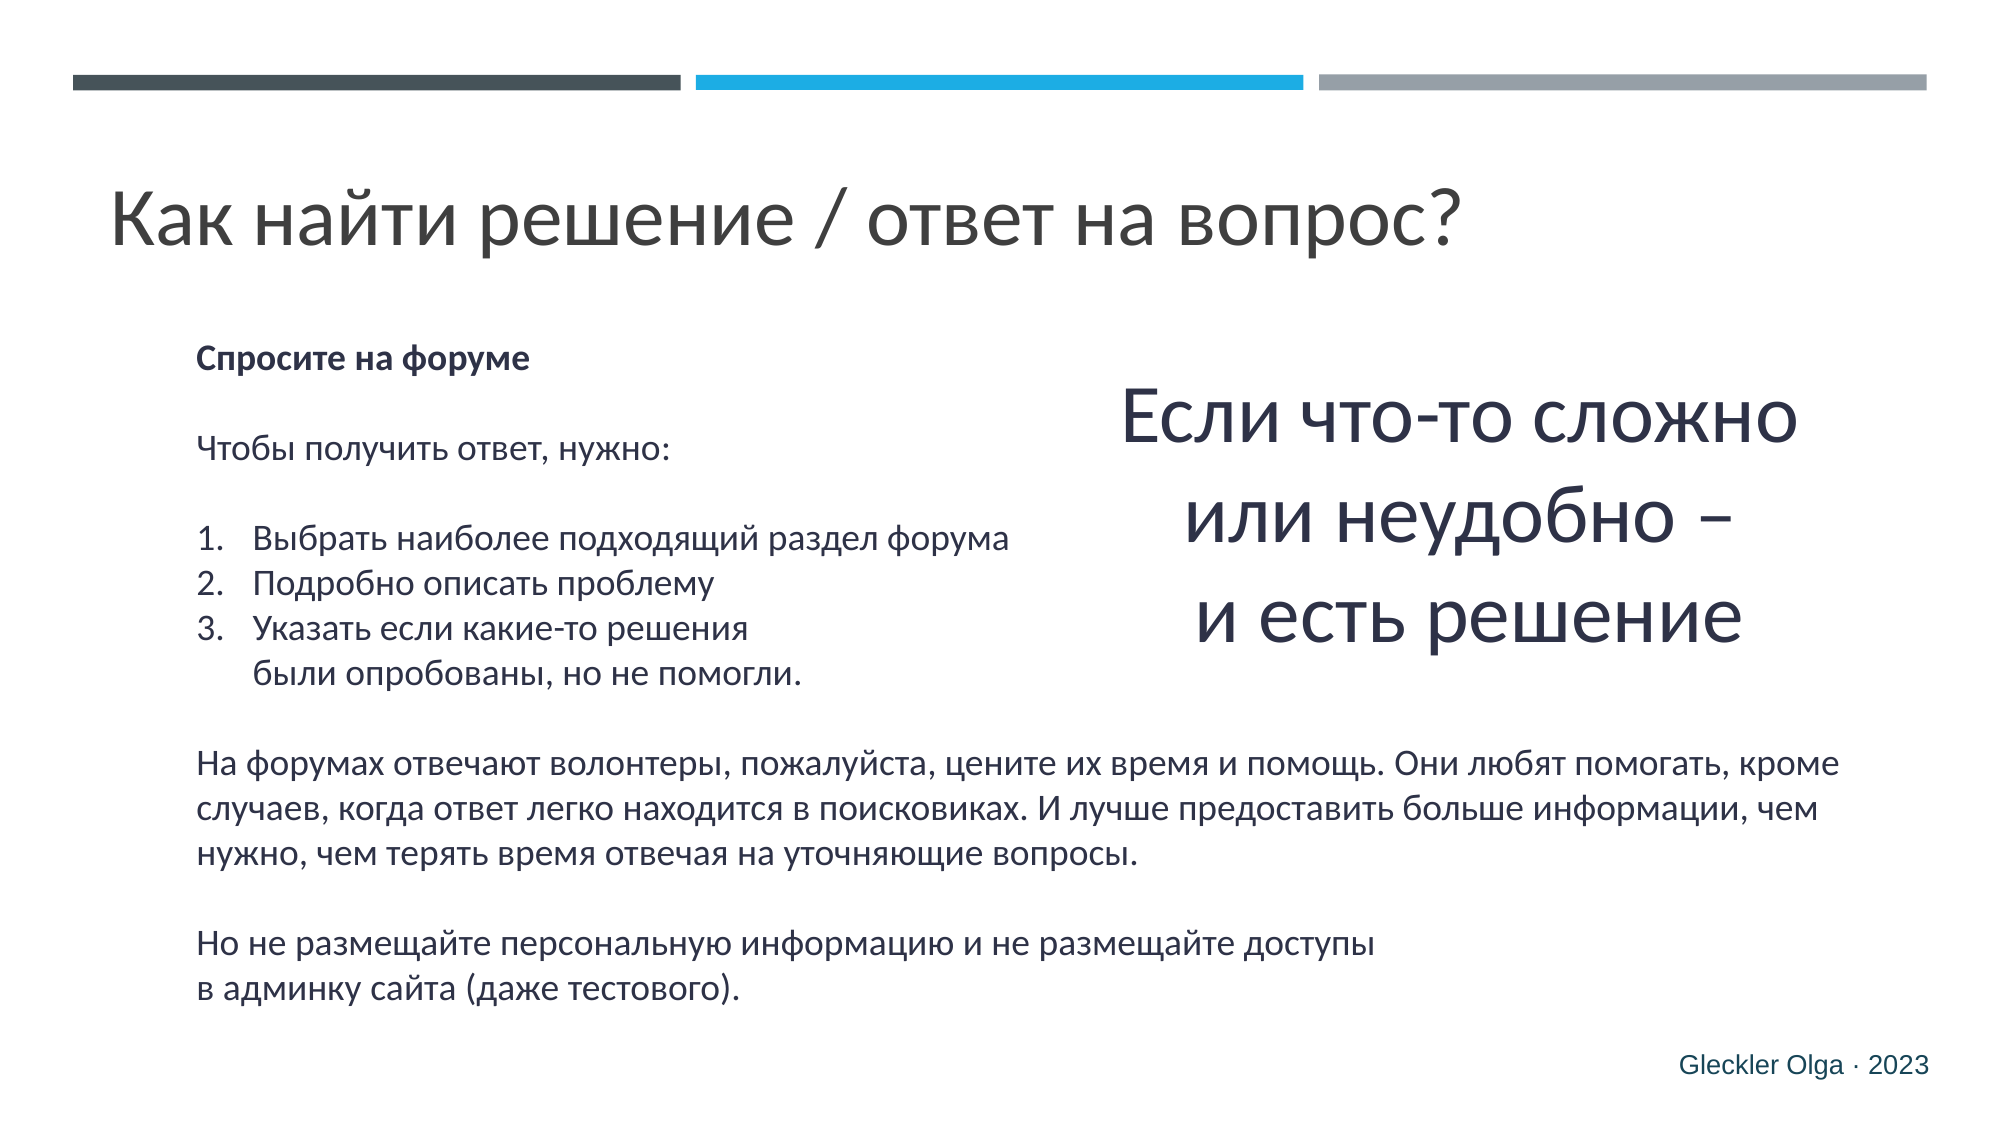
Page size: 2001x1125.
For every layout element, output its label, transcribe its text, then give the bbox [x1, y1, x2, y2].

text_box Gleckler Olga · 2023 [557, 1035, 1945, 1088]
text_box Если что-то сложно или неудобно – и есть решение [1034, 351, 1905, 667]
text_box Спросите на форуме Чтобы получить ответ, нужно: Выбрать наиболее подходящий раздел форума Подробно описать проблему Указать если какие-то решения были опробованы, но не помогли. На форумах отвечают волонтеры, пожалуйста, цените их время и помощь. Они любят помогать, кроме случаев, когда ответ легко находится в поисковиках. И лучше предоставить больше информации, чем нужно, чем терять время отвечая на уточняющие вопросы. Но не размещайте персональную информацию и не размещайте доступы в админку сайта (даже тестового). [181, 280, 1864, 1016]
title Как найти решение / ответ на вопрос? [95, 115, 1717, 370]
